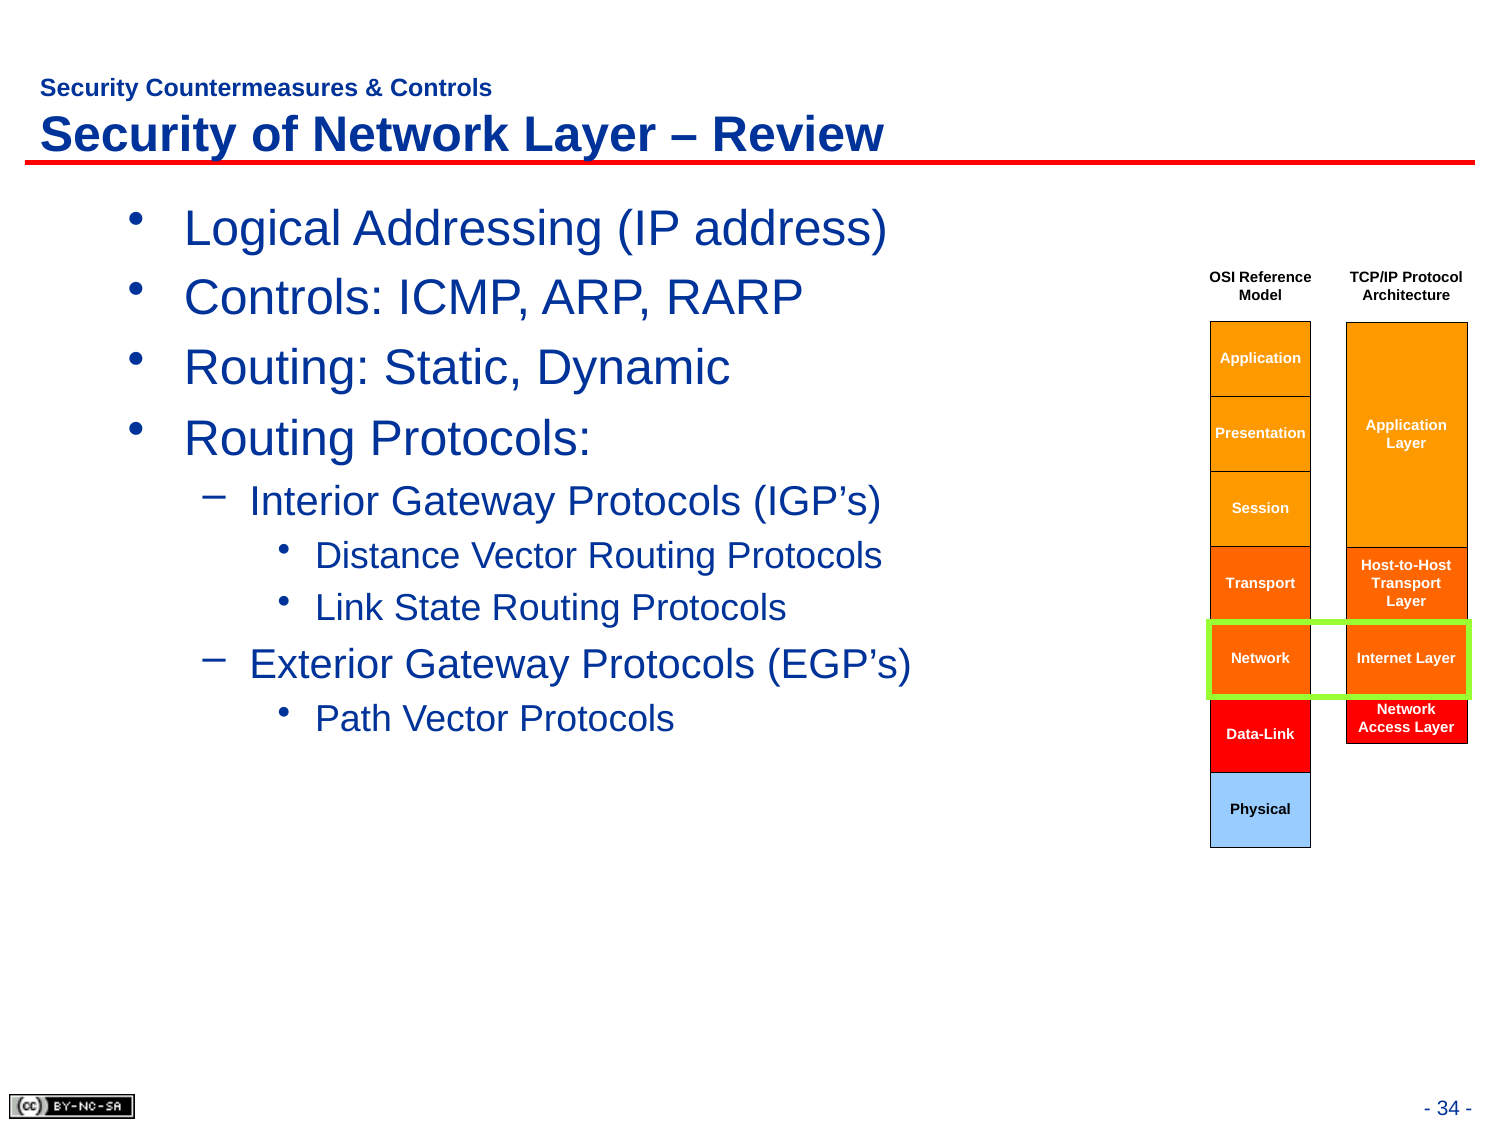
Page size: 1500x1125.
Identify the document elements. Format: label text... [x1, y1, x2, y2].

picture [9, 1094, 135, 1119]
slide_number - 34 - [1287, 1087, 1488, 1125]
title Security Countermeasures & Controls Security of Network Layer – Review [24, 0, 1476, 169]
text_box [1187, 266, 1480, 851]
list Logical Addressing (IP address) Controls: ICMP, ARP, RARP Routing: Static, Dynamic Routing Protocols: Interior Gateway Protocols (IGP’s) Distance Vector Routing Protocols Link State Routing Protocols Exterior Gateway Protocols (EGP’s) Path Vector Protocols [112, 187, 1388, 1076]
